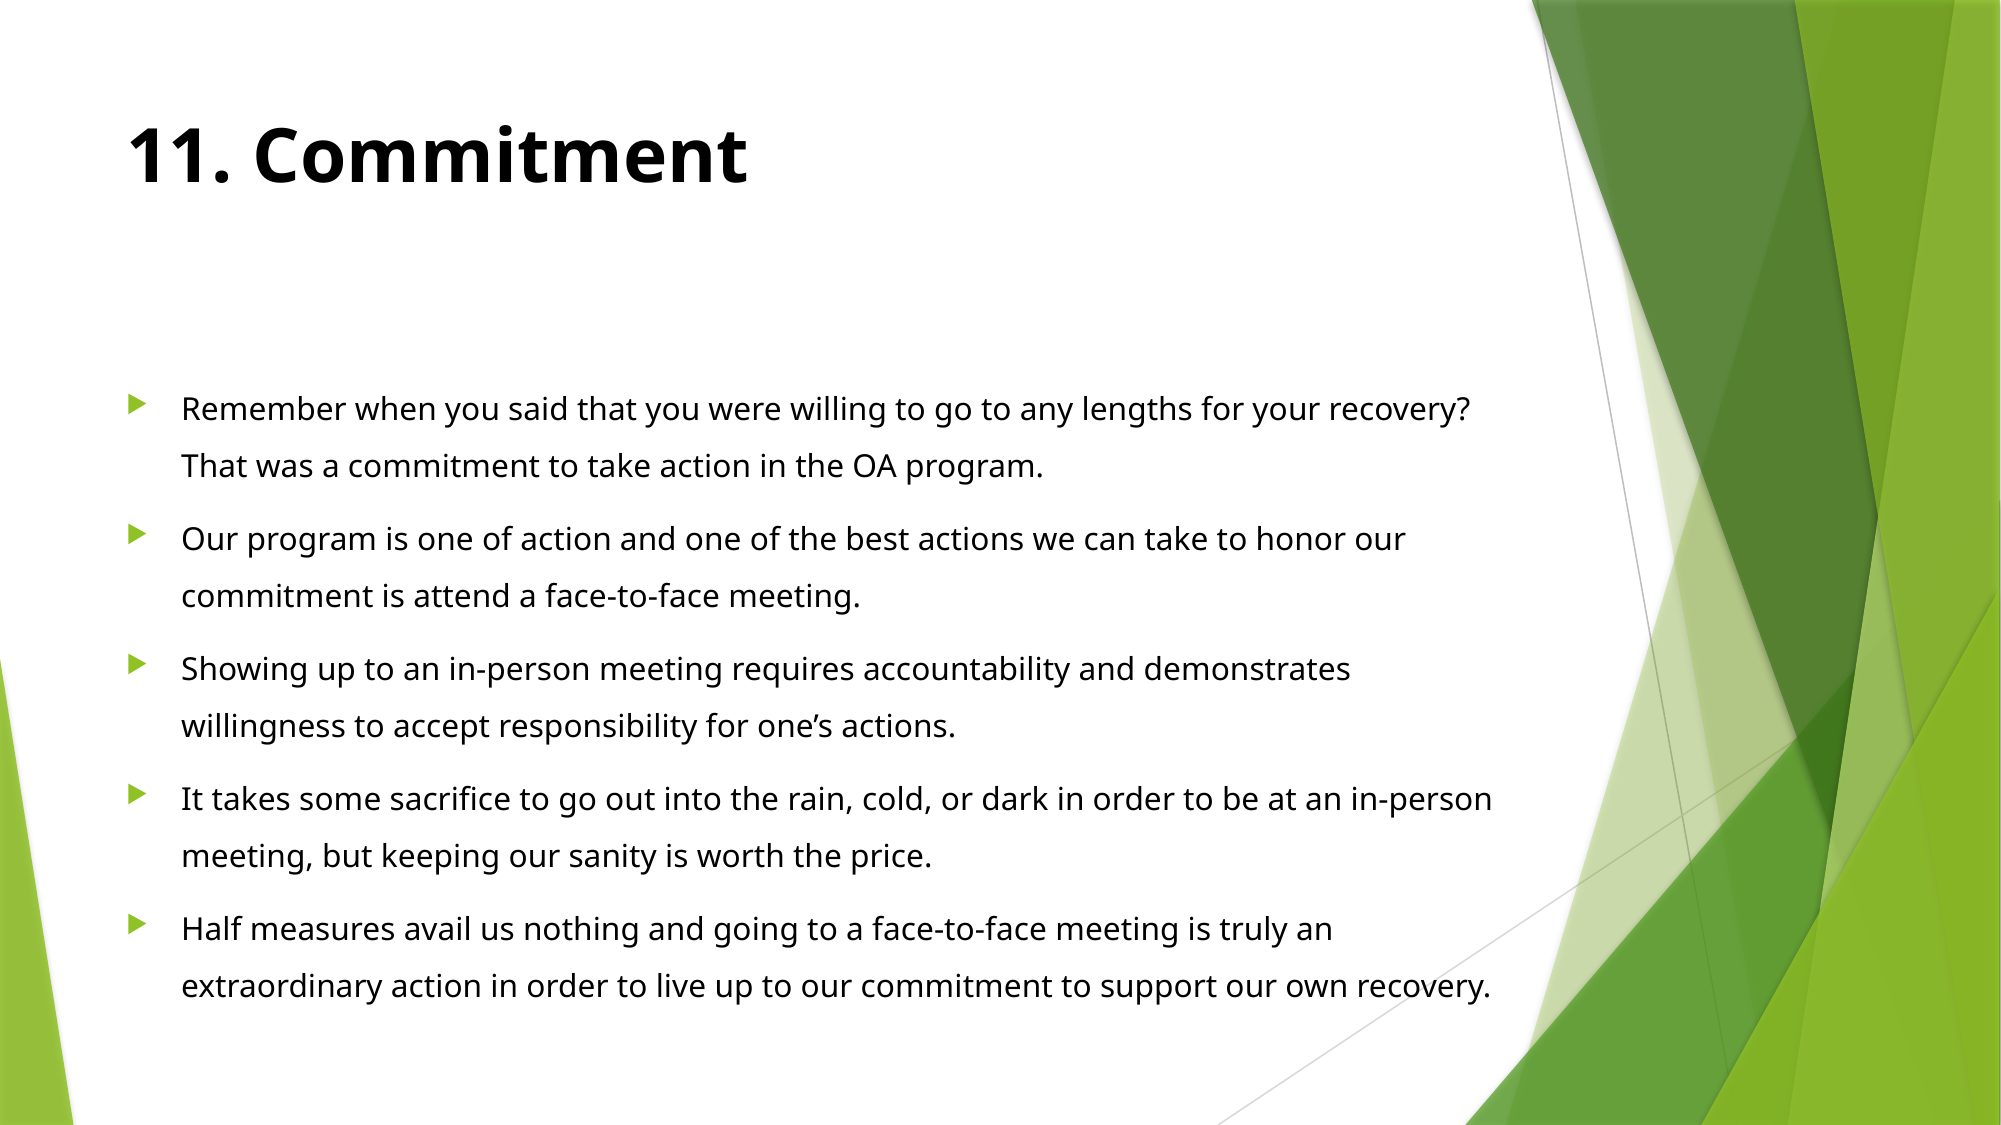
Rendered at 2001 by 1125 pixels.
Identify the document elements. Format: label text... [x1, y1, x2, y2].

list Remember when you said that you were willing to go to any lengths for your recovery? That was a commitment to take action in the OA program. Our program is one of action and one of the best actions we can take to honor our commitment is attend a face-to-face meeting. Showing up to an in-person meeting requires accountability and demonstrates willingness to accept responsibility for one’s actions. It takes some sacrifice to go out into the rain, cold, or dark in order to be at an in-person meeting, but keeping our sanity is worth the price. Half measures avail us nothing and going to a face-to-face meeting is truly an extraordinary action in order to live up to our commitment to support our own recovery. [111, 362, 1522, 1044]
title 11. Commitment [111, 99, 1522, 317]
